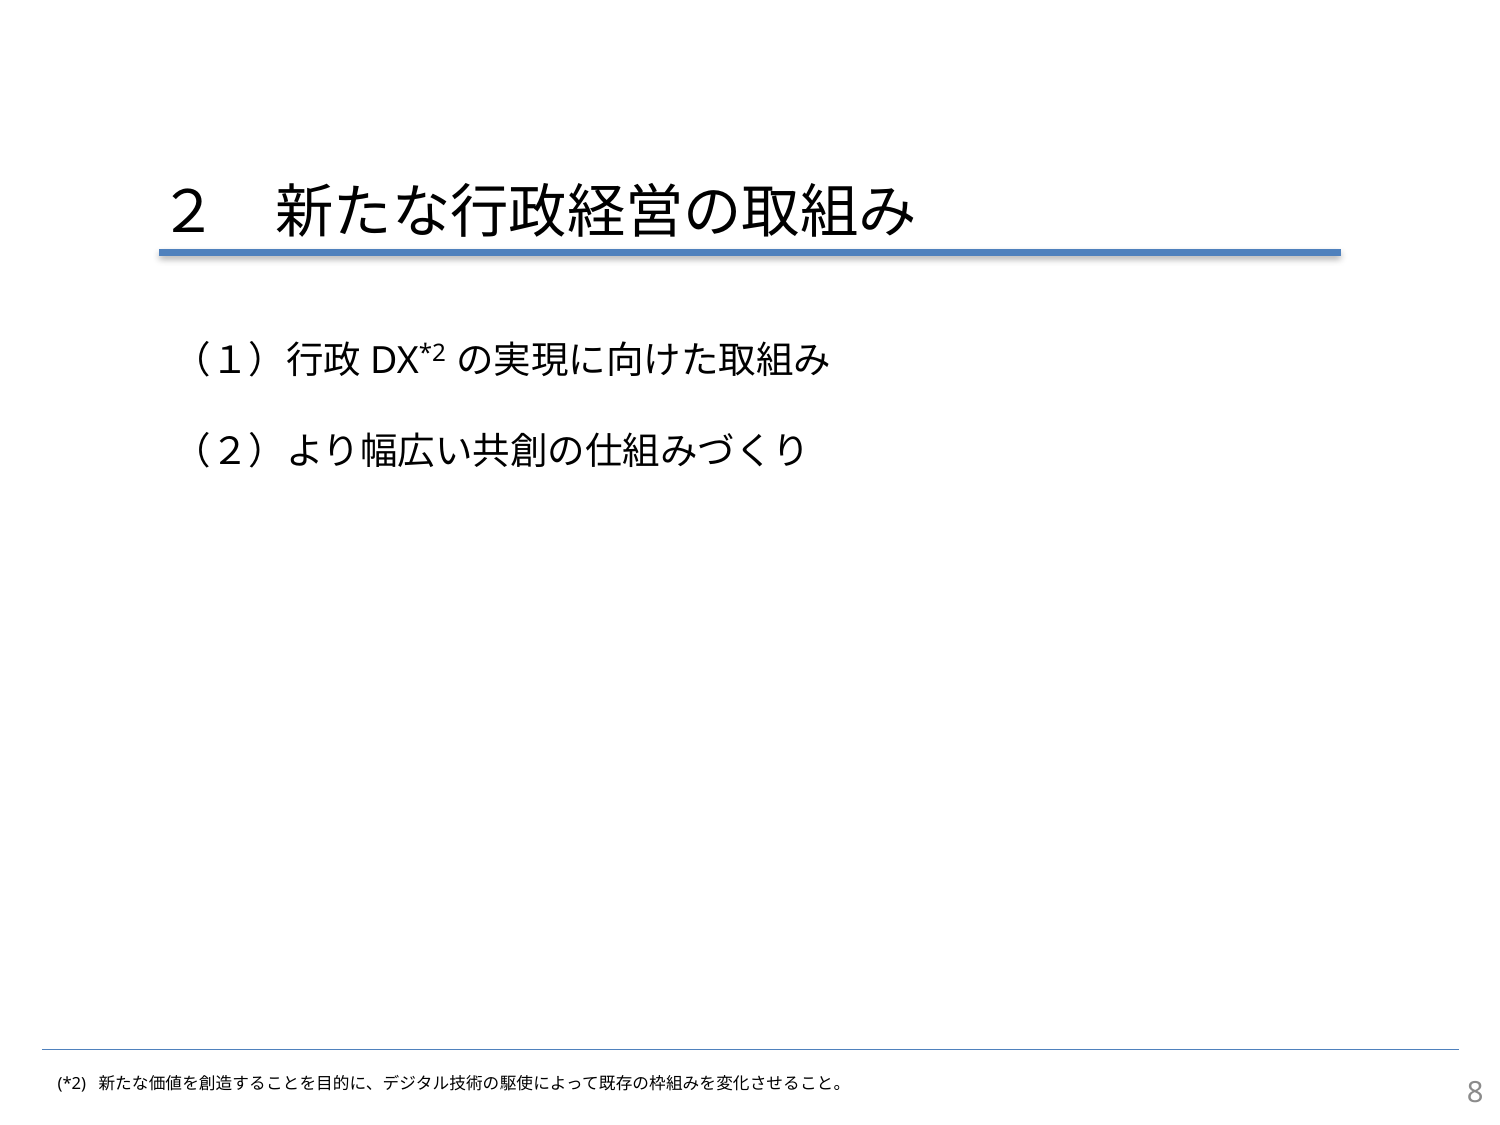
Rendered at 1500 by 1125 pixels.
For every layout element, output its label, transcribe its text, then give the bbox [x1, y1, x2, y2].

text_box ２ 新たな行政経営の取組み [144, 166, 1461, 252]
slide_number 7 [1148, 1063, 1499, 1124]
text_box （１）行政DX*2の実現に向けた取組み （２）より幅広い共創の仕組みづくり [158, 274, 1341, 480]
text_box (*2) 新たな価値を創造することを目的に、デジタル技術の駆使によって既存の枠組みを変化させること。 [42, 1065, 1083, 1125]
